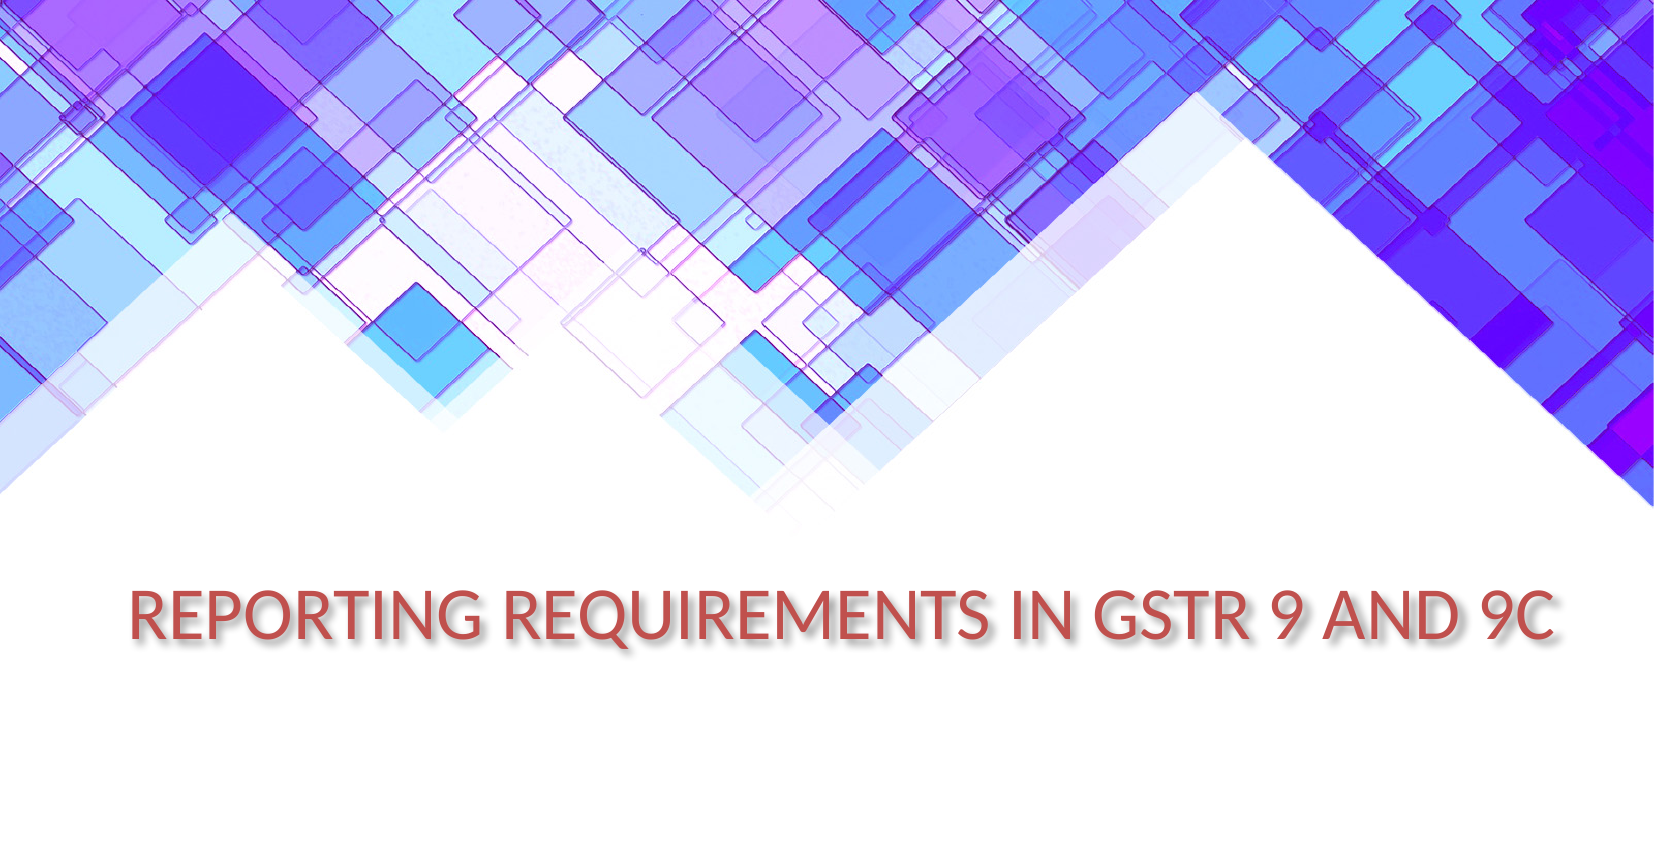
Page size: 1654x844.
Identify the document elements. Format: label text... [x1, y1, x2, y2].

picture [0, 0, 1654, 844]
subtitle Reporting requirements in gstr 9 and 9C [100, 547, 1573, 673]
